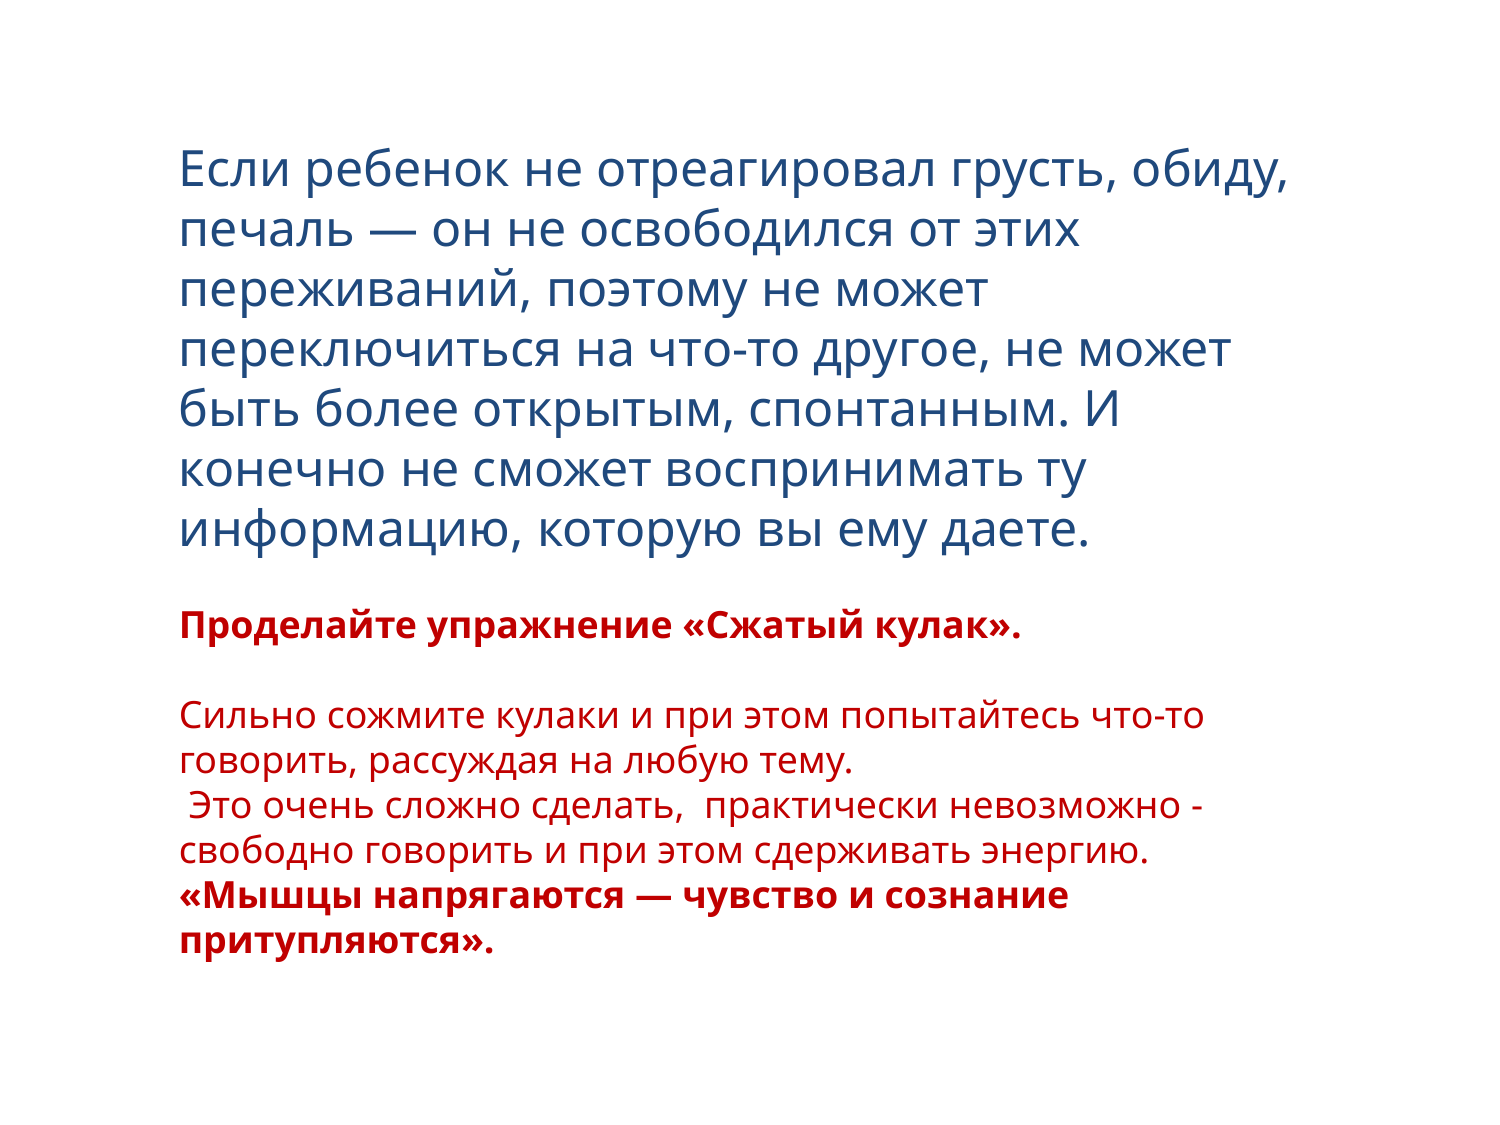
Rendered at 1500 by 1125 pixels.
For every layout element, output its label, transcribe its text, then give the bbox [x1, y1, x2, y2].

text_box Если ребенок не отреагировал грусть, обиду, печаль — он не освободился от этих переживаний, поэтому не может переключиться на что-то другое, не может быть более открытым, спонтанным. И конечно не сможет воспринимать ту информацию, которую вы ему даете. Проделайте упражнение «Сжатый кулак». Сильно сожмите кулаки и при этом попытайтесь что-то говорить, рассуждая на любую тему. Это очень сложно сделать, практически невозможно -свободно говорить и при этом сдерживать энергию. «Мышцы напрягаются — чувство и сознание притупляются». [163, 128, 1336, 969]
